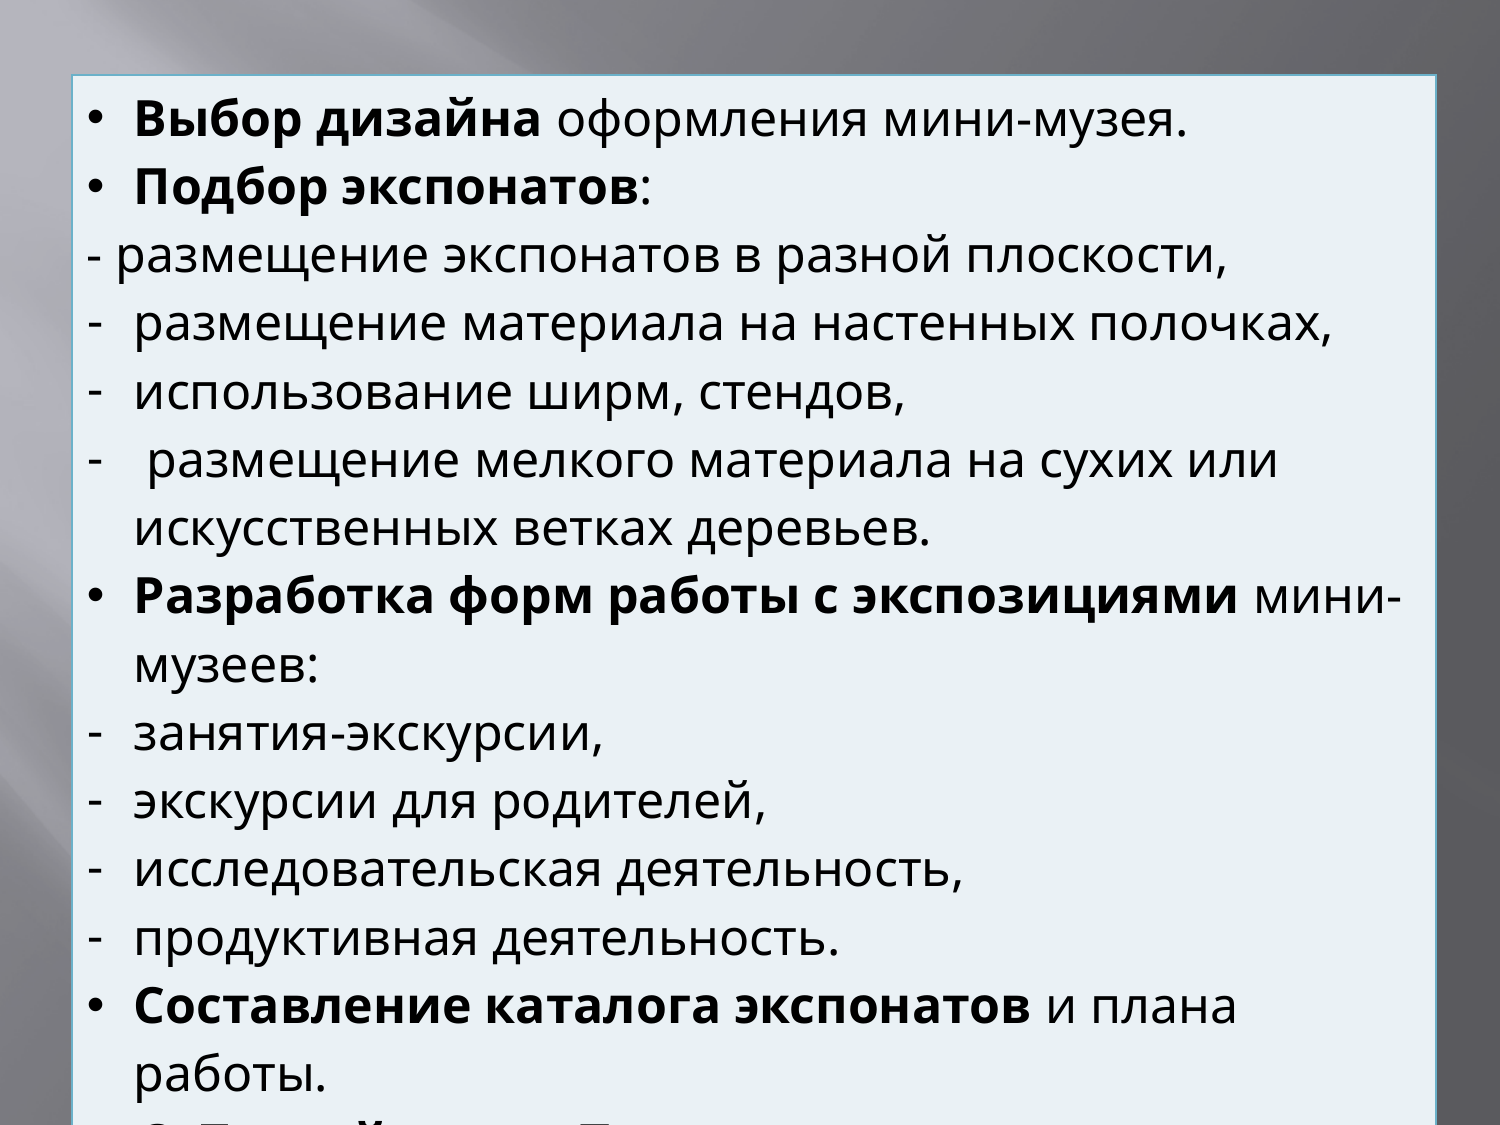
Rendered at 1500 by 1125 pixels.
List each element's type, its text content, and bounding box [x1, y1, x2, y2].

table_header Выбор дизайна оформления мини-музея. Подбор экспонатов: - размещение экспонатов в разной плоскости, размещение материала на настенных полочках, использование ширм, стендов, размещение мелкого материала на сухих или искусственных ветках деревьев. Разработка форм работы с экспозициями мини-музеев: занятия-экскурсии, экскурсии для родителей, исследовательская деятельность, продуктивная деятельность. Составление каталога экспонатов и плана работы. 3. Третий этап- «Представление мини-музея». На этом этапе проходит презентации мини-музея 4. Четвертый этап, деятельностный - «Функционирование мини-музея». [73, 76, 1435, 1125]
